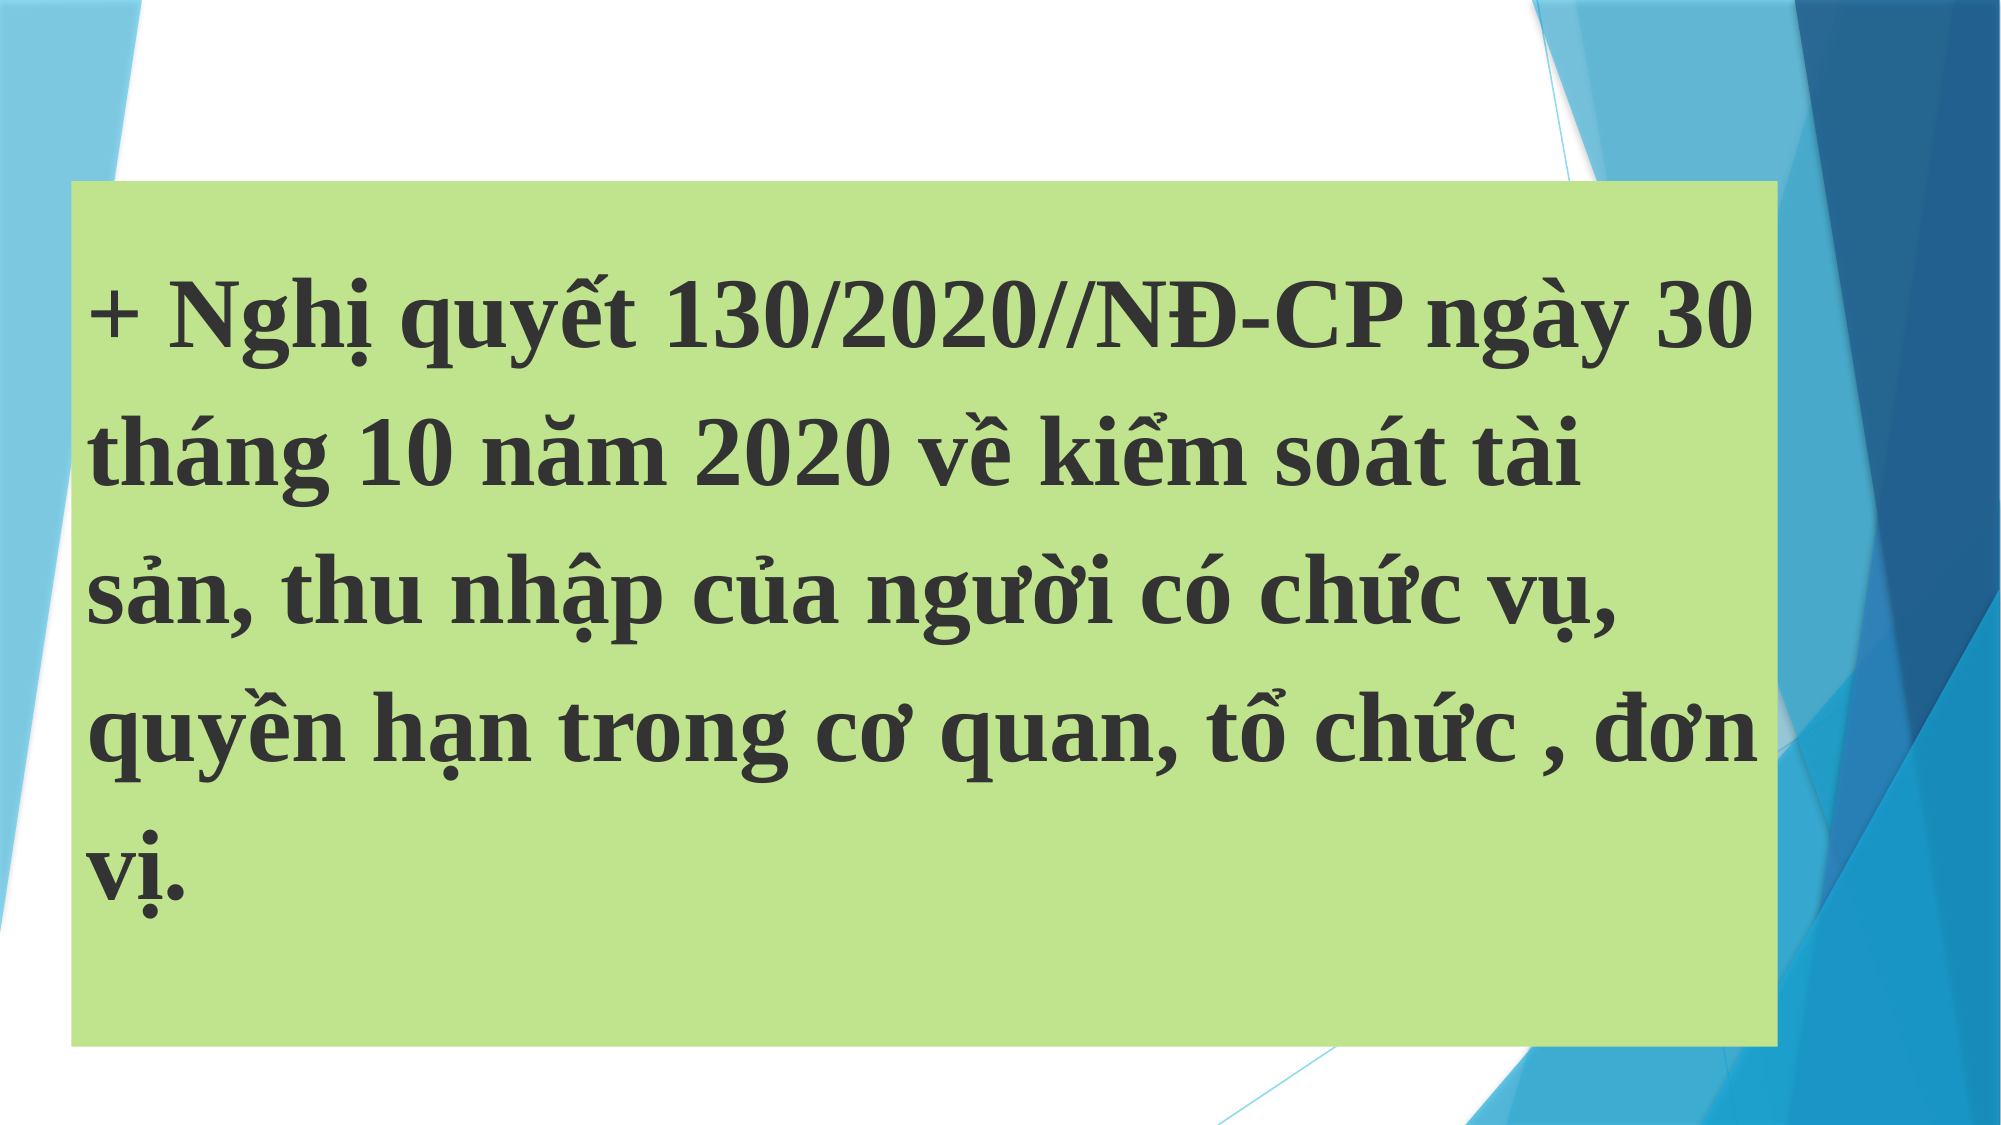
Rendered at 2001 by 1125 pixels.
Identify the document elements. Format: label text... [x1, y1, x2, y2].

title + Nghị quyết 130/2020//NĐ-CP ngày 30 tháng 10 năm 2020 về kiểm soát tài sản, thu nhập của người có chức vụ, quyền hạn trong cơ quan, tổ chức , đơn vị. [71, 181, 1778, 1047]
